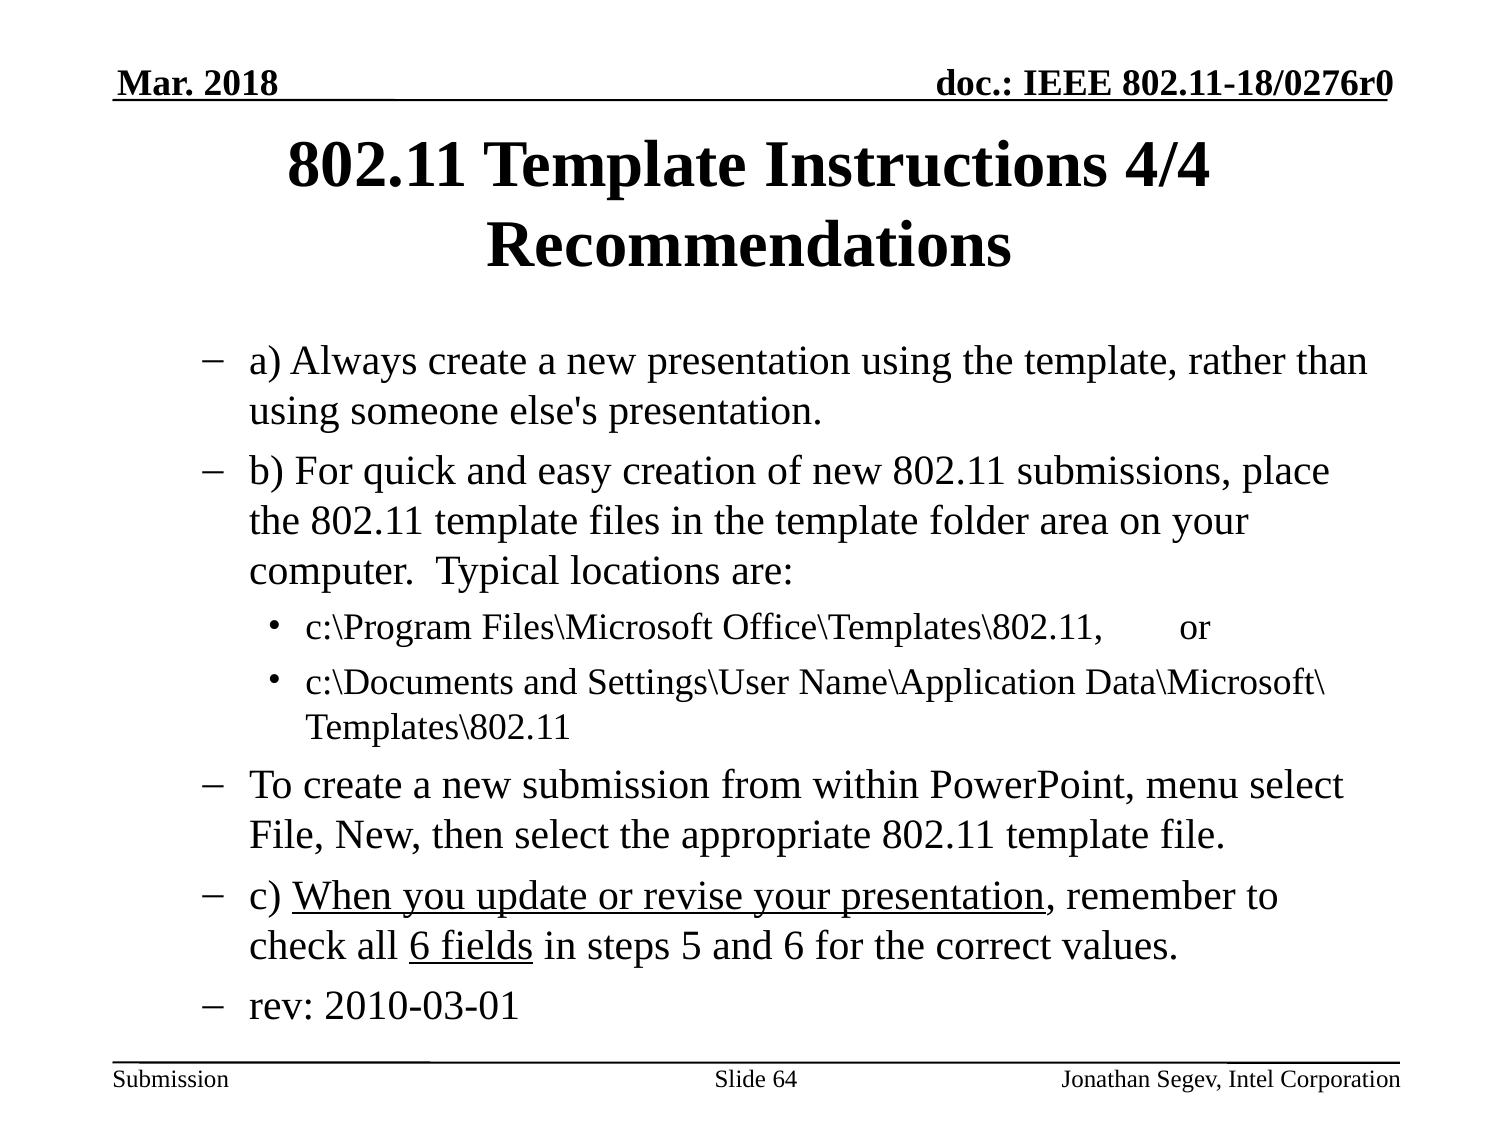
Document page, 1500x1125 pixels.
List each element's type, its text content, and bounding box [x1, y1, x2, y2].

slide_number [116, 58, 507, 104]
list a) Always create a new presentation using the template, rather than using someone else's presentation. b) For quick and easy creation of new 802.11 submissions, place the 802.11 template files in the template folder area on your computer. Typical locations are: c:\Program Files\Microsoft Office\Templates\802.11, or c:\Documents and Settings\User Name\Application Data\Microsoft\Templates\802.11 To create a new submission from within PowerPoint, menu select File, New, then select the appropriate 802.11 template file. c) When you update or revise your presentation, remember to check all 6 fields in steps 5 and 6 for the correct values. rev: 2010-03-01 [112, 324, 1388, 1036]
footer Jonathan Segev, Intel Corporation [995, 1061, 1402, 1093]
slide_number Slide 64 [712, 1061, 800, 1123]
title 802.11 Template Instructions 4/4 Recommendations [112, 112, 1388, 288]
